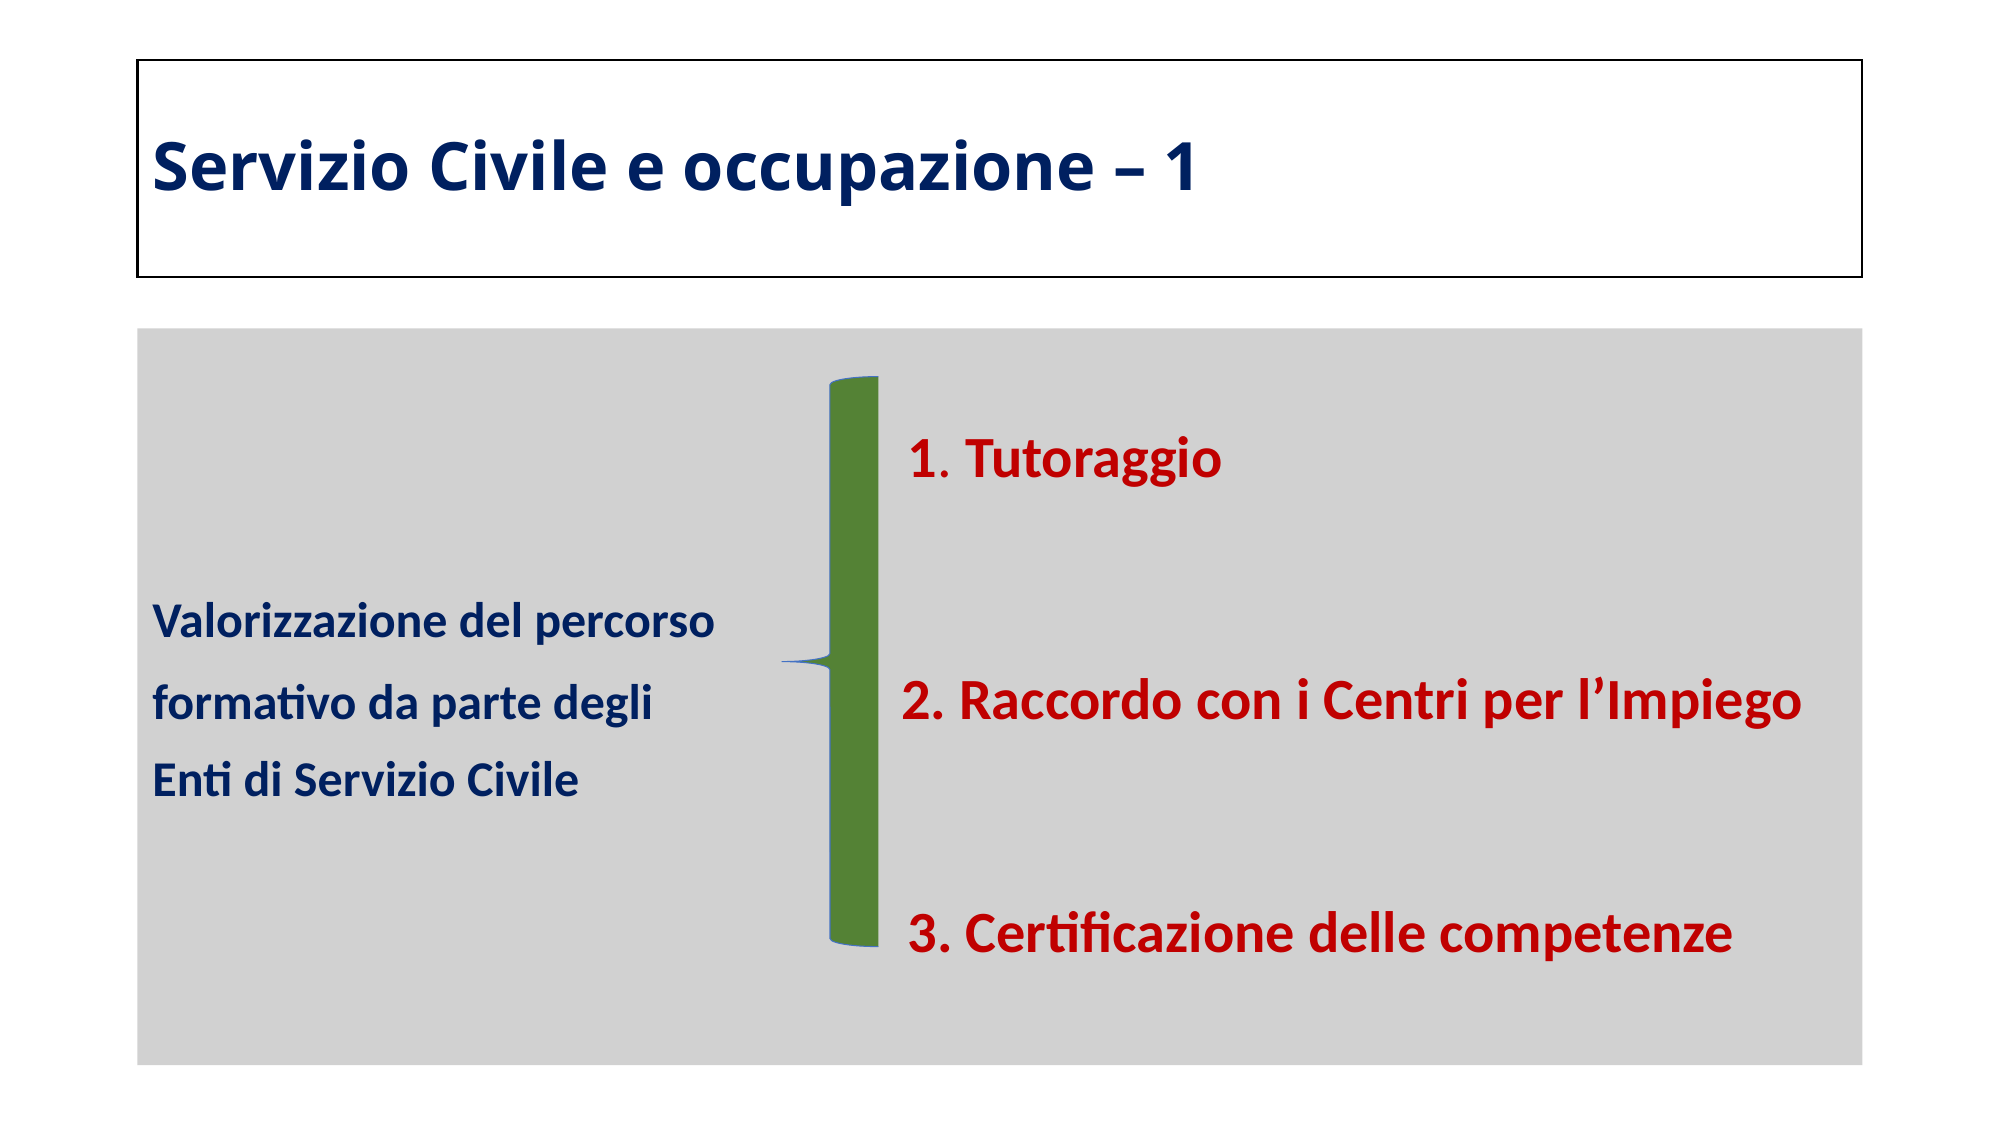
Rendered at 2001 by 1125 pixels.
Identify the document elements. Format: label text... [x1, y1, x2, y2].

title Servizio Civile e occupazione – 1 [136, 59, 1863, 278]
text_box [781, 376, 879, 948]
list 1. Tutoraggio Valorizzazione del percorso formativo da parte degli 2. Raccordo con i Centri per l’Impiego Enti di Servizio Civile 3. Certificazione delle competenze [137, 328, 1863, 1066]
